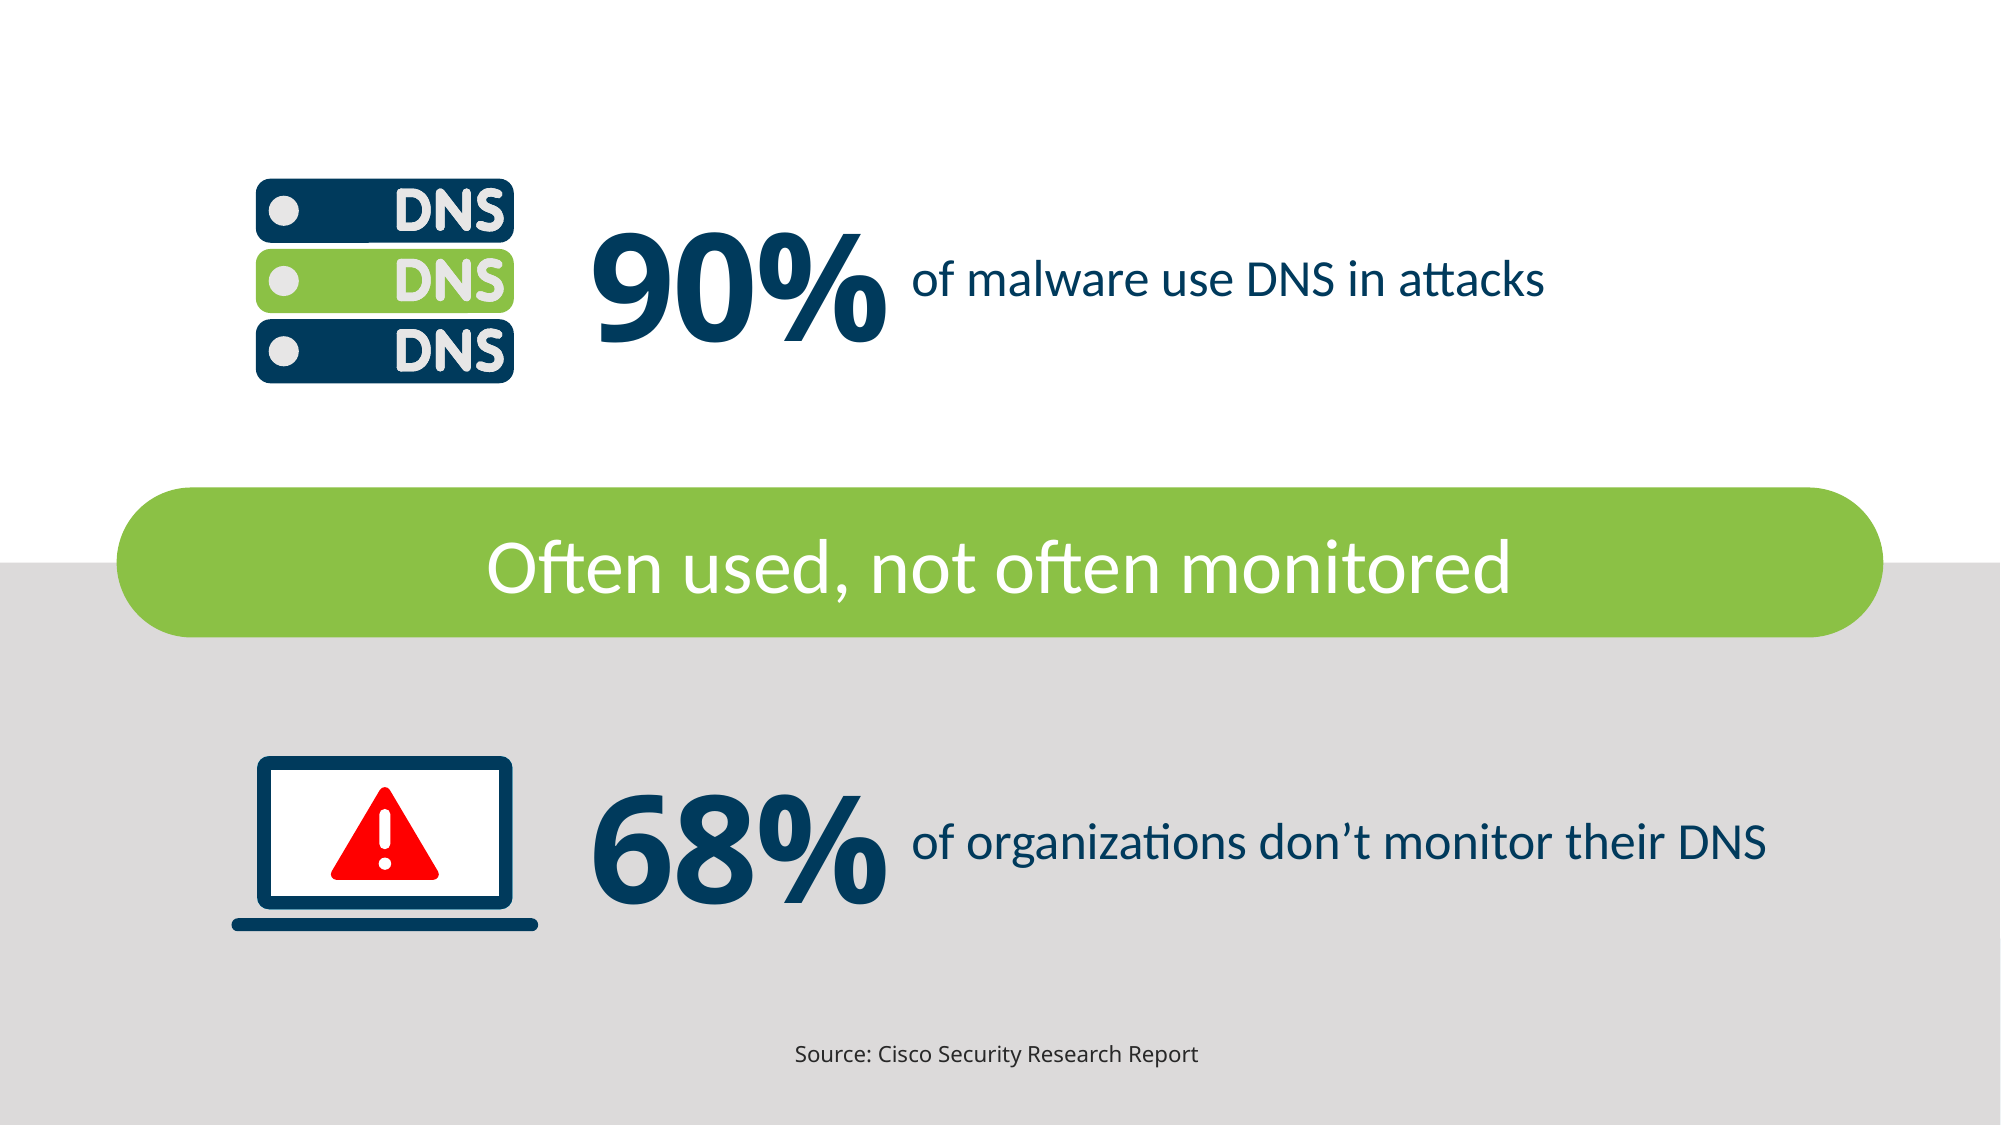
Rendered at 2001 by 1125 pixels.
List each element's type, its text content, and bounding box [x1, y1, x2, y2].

picture [0, 0, 2001, 1125]
text_box 68% [574, 746, 906, 941]
text_box of organizations don’t monitor their DNS [906, 799, 2000, 878]
text_box 90% [574, 183, 906, 379]
text_box Source: Cisco Security Research Report [157, 1030, 1843, 1081]
text_box [0, 562, 2000, 1125]
text_box Often used, not often monitored [115, 486, 1885, 639]
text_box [231, 756, 539, 932]
text_box of malware use DNS in attacks [906, 237, 2000, 315]
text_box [255, 178, 514, 384]
